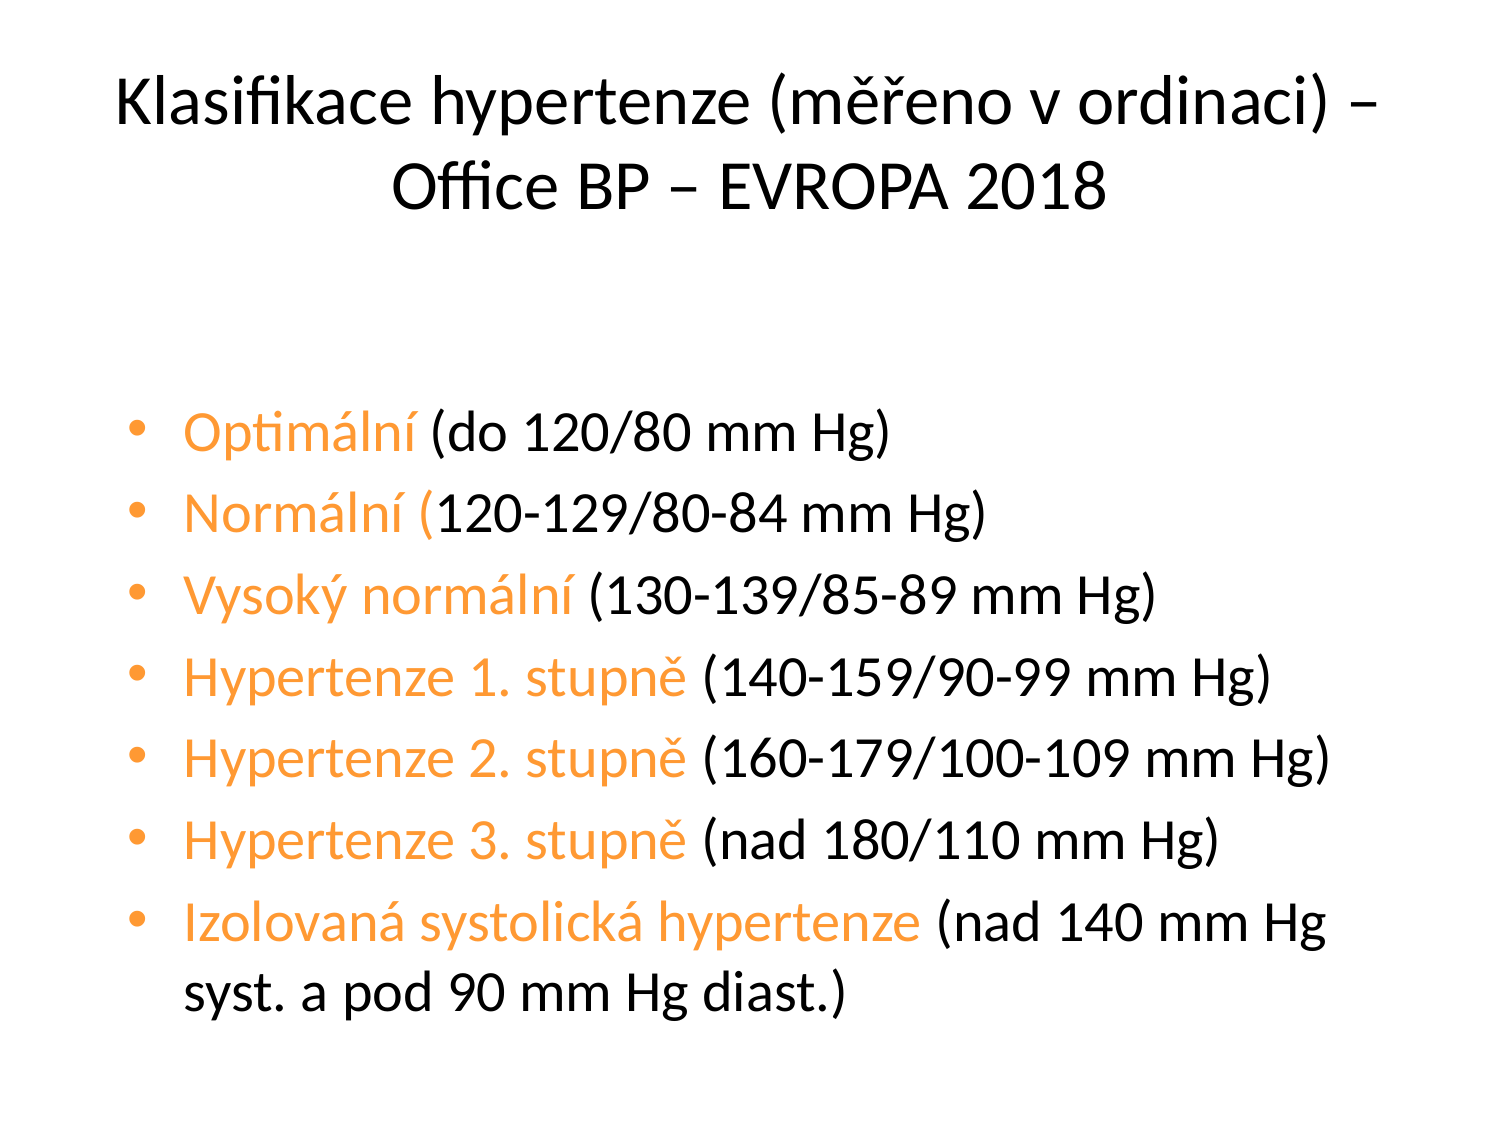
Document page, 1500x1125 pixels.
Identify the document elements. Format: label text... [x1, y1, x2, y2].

list Optimální (do 120/80 mm Hg) Normální (120-129/80-84 mm Hg) Vysoký normální (130-139/85-89 mm Hg) Hypertenze 1. stupně (140-159/90-99 mm Hg) Hypertenze 2. stupně (160-179/100-109 mm Hg) Hypertenze 3. stupně (nad 180/110 mm Hg) Izolovaná systolická hypertenze (nad 140 mm Hg syst. a pod 90 mm Hg diast.) [112, 385, 1388, 1083]
title Klasifikace hypertenze (měřeno v ordinaci) – Office BP – EVROPA 2018 [75, 45, 1425, 233]
